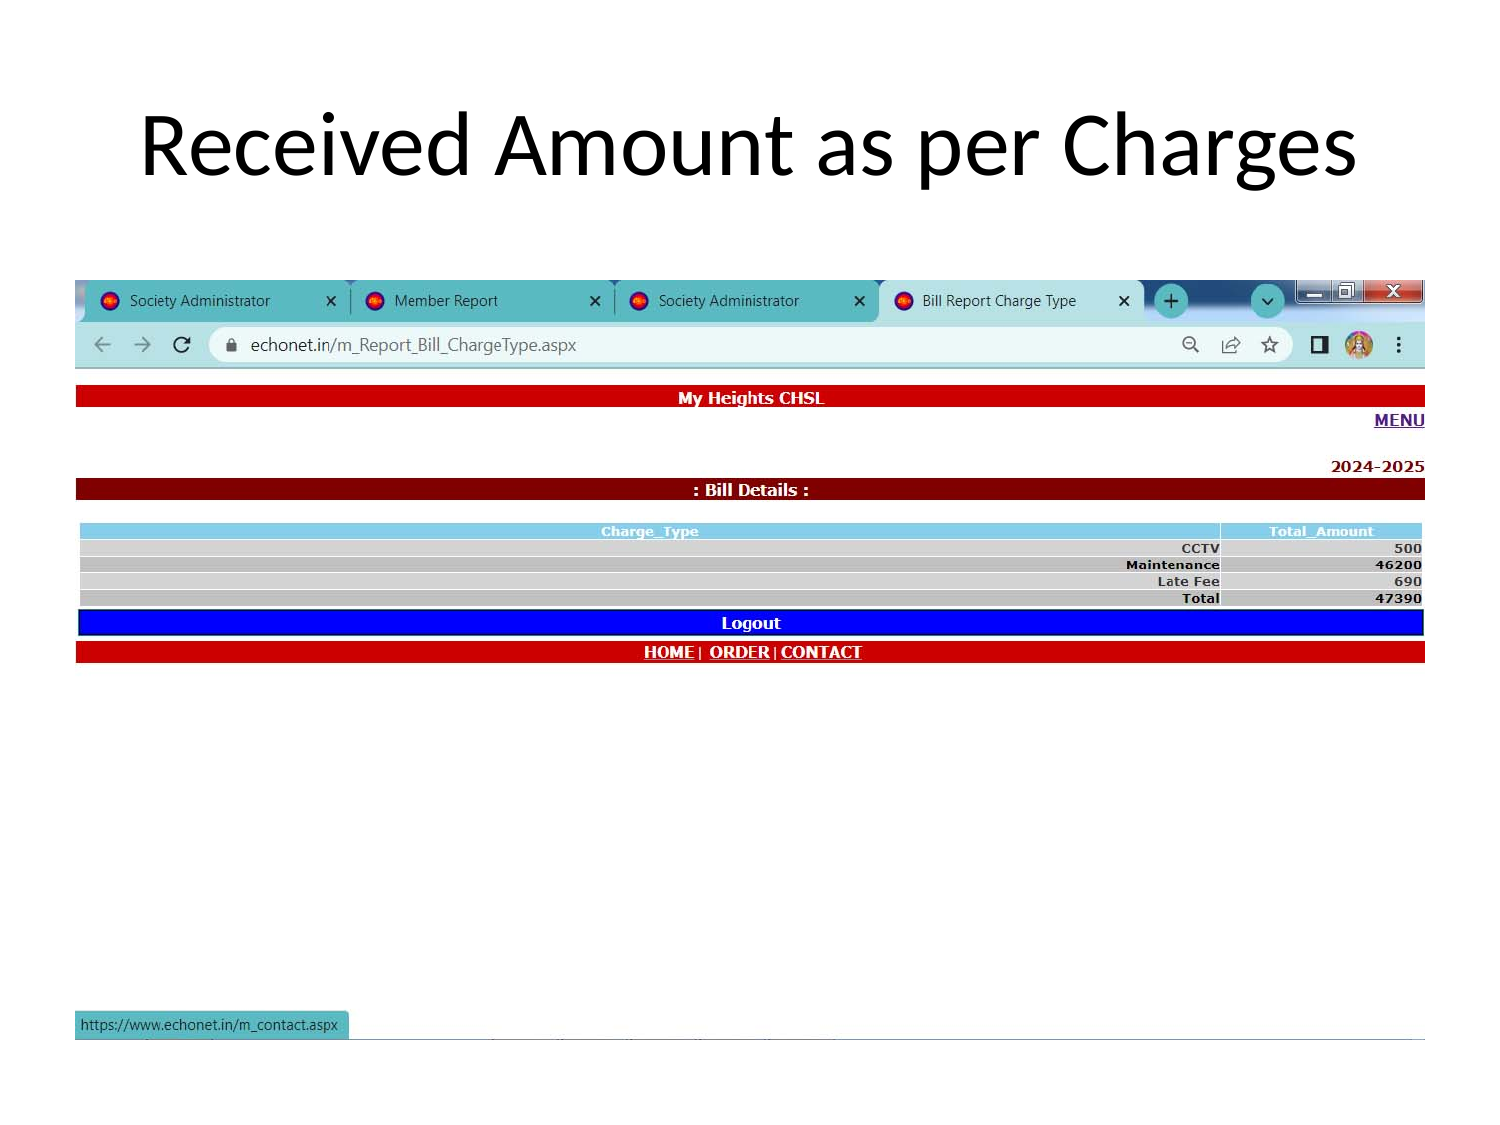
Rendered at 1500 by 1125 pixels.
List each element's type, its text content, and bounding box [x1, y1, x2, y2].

title Received Amount as per Charges [75, 45, 1425, 233]
picture [74, 280, 1426, 1040]
